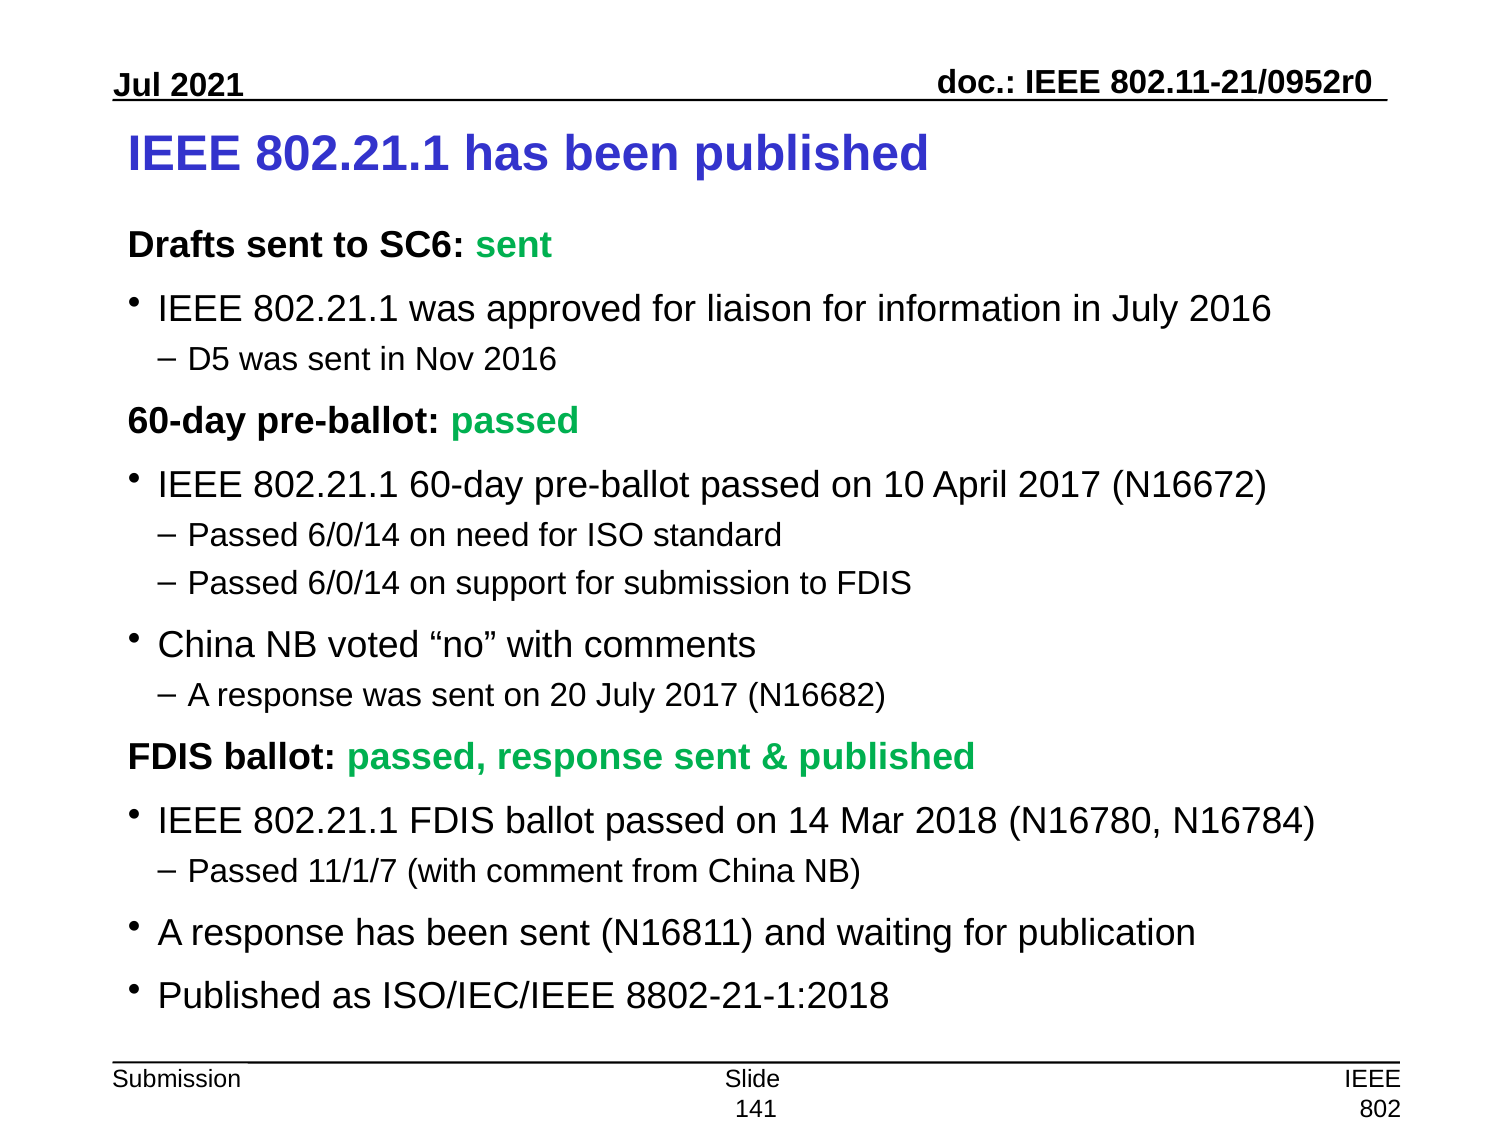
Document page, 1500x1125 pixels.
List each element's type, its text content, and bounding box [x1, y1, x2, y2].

list Drafts sent to SC6: sent IEEE 802.21.1 was approved for liaison for information in July 2016 D5 was sent in Nov 2016 60-day pre-ballot: passed IEEE 802.21.1 60-day pre-ballot passed on 10 April 2017 (N16672) Passed 6/0/14 on need for ISO standard Passed 6/0/14 on support for submission to FDIS China NB voted “no” with comments A response was sent on 20 July 2017 (N16682) FDIS ballot: passed, response sent & published IEEE 802.21.1 FDIS ballot passed on 14 Mar 2018 (N16780, N16784) Passed 11/1/7 (with comment from China NB) A response has been sent (N16811) and waiting for publication Published as ISO/IEC/IEEE 8802-21-1:2018 [112, 212, 1388, 888]
slide_number Slide 141 [709, 1061, 803, 1093]
title IEEE 802.21.1 has been published [112, 112, 1388, 212]
footer IEEE 802 [1320, 1061, 1402, 1093]
